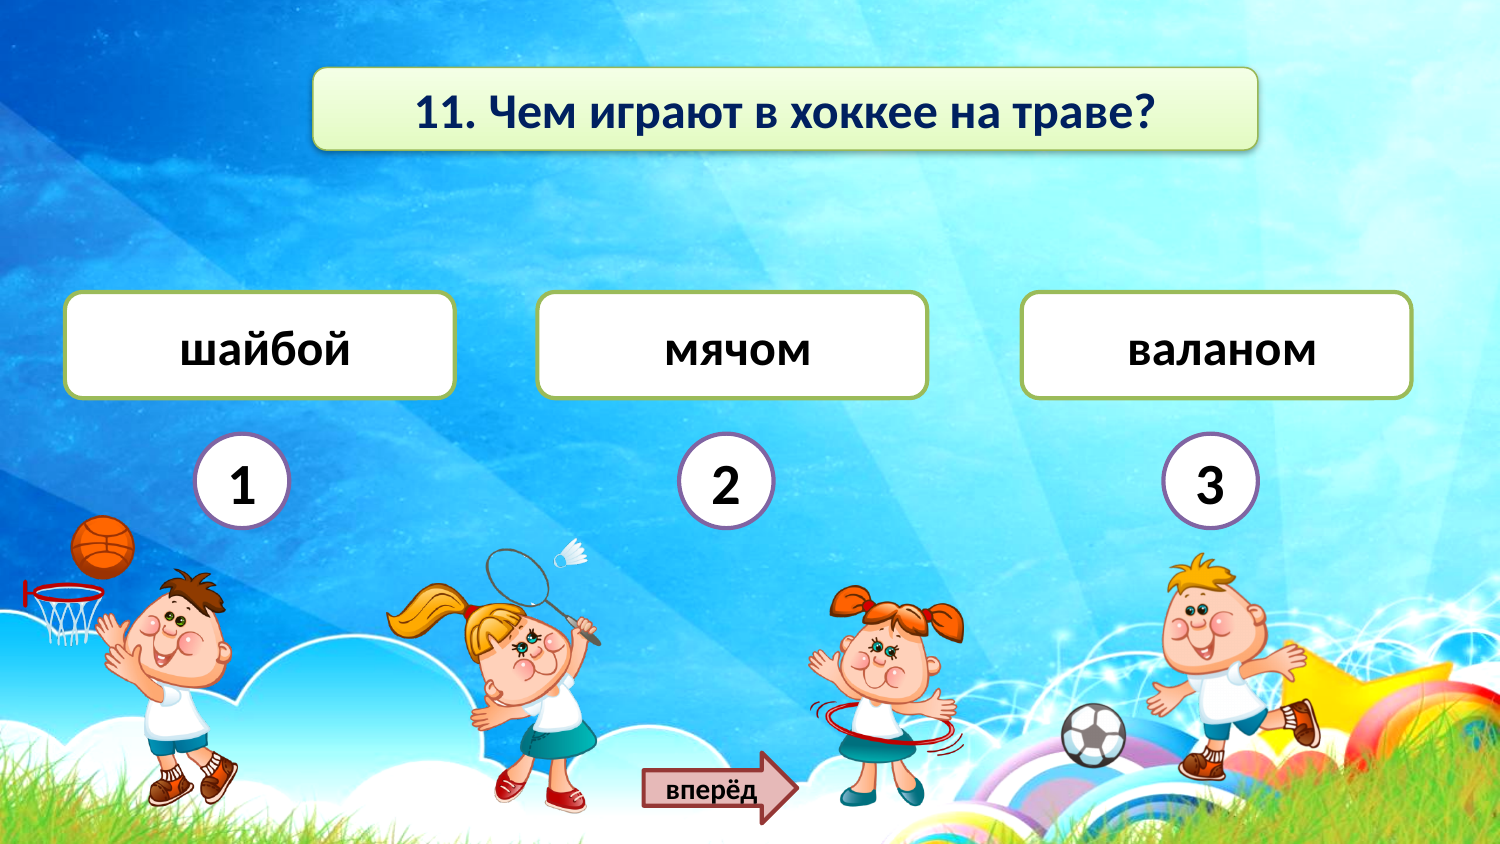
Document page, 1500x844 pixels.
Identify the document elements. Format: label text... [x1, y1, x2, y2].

text_box 1 [192, 431, 292, 531]
text_box мячом [535, 289, 930, 401]
picture [386, 538, 614, 824]
text_box шайбой [62, 289, 457, 401]
picture [23, 515, 255, 832]
text_box вперёд [641, 750, 800, 826]
text_box валаном [1019, 289, 1414, 401]
text_box 3 [1161, 431, 1260, 531]
text_box 2 [676, 431, 776, 531]
text_box 11. Чем играют в хоккее на траве? [312, 66, 1259, 151]
picture [808, 585, 964, 816]
picture [1055, 539, 1339, 802]
